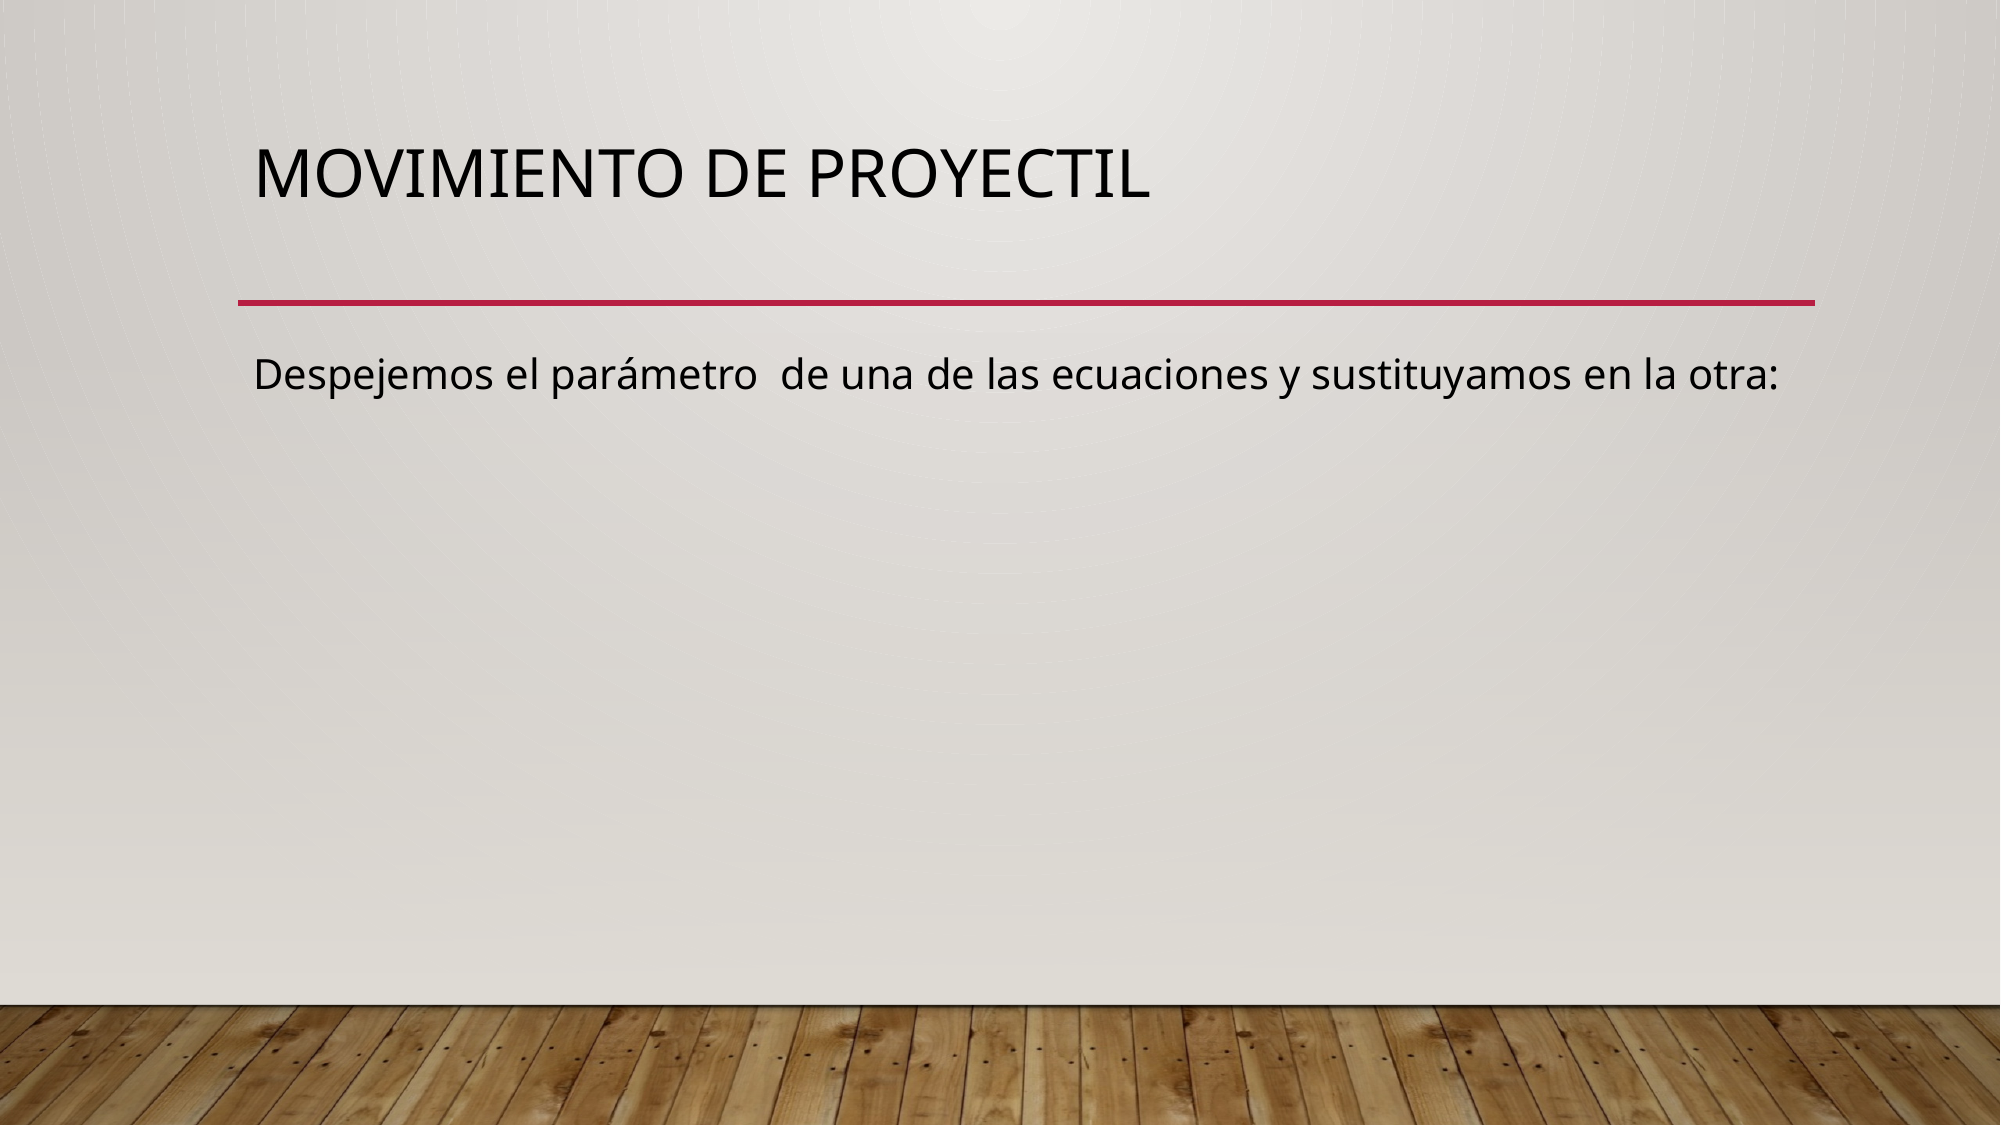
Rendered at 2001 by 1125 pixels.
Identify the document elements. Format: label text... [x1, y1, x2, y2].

title Movimiento de proyectil [238, 131, 1814, 305]
picture [0, 1005, 2000, 1125]
